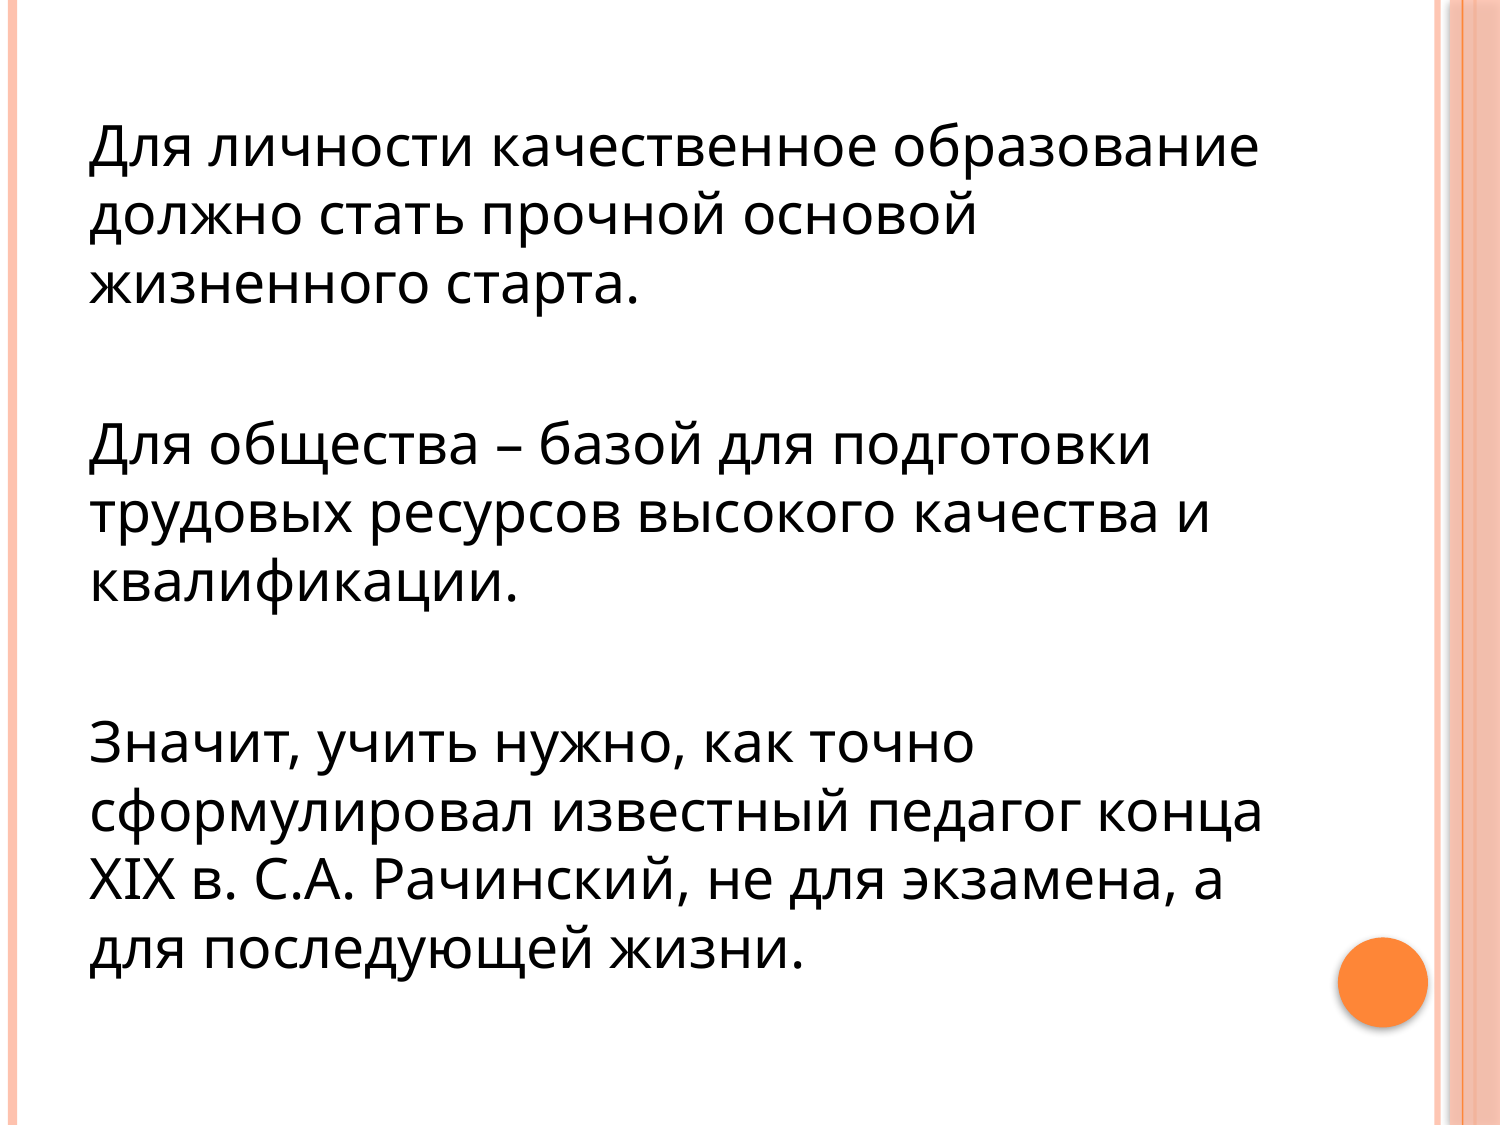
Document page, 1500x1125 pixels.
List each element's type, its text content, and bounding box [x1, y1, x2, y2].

list Для личности качественное образование должно стать прочной основой жизненного старта. Для общества – базой для подготовки трудовых ресурсов высокого качества и квалификации. Значит, учить нужно, как точно сформулировал известный педагог конца XIX в. С.А. Рачинский, не для экзамена, а для последующей жизни. [75, 101, 1300, 1062]
